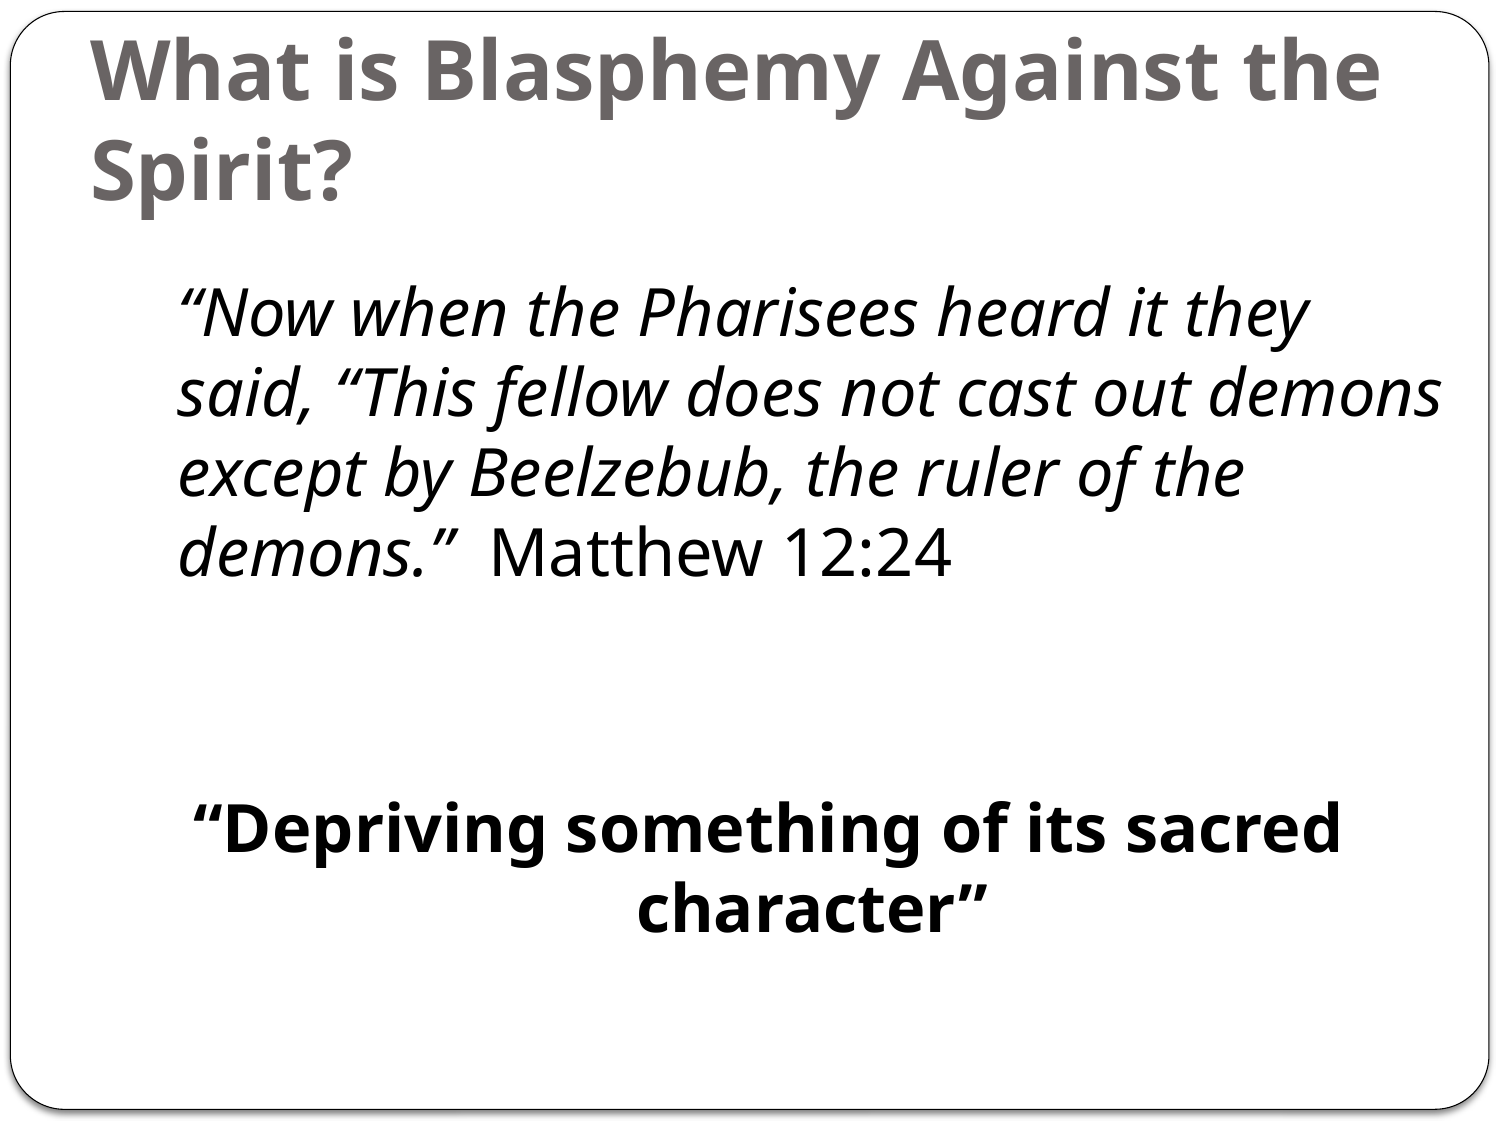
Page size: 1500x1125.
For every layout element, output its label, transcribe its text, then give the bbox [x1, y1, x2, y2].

title What is Blasphemy Against the Spirit? [74, 45, 1500, 233]
list “Now when the Pharisees heard it they said, “This fellow does not cast out demons except by Beelzebub, the ruler of the demons.” Matthew 12:24 “Depriving something of its sacred character” [74, 262, 1463, 1006]
